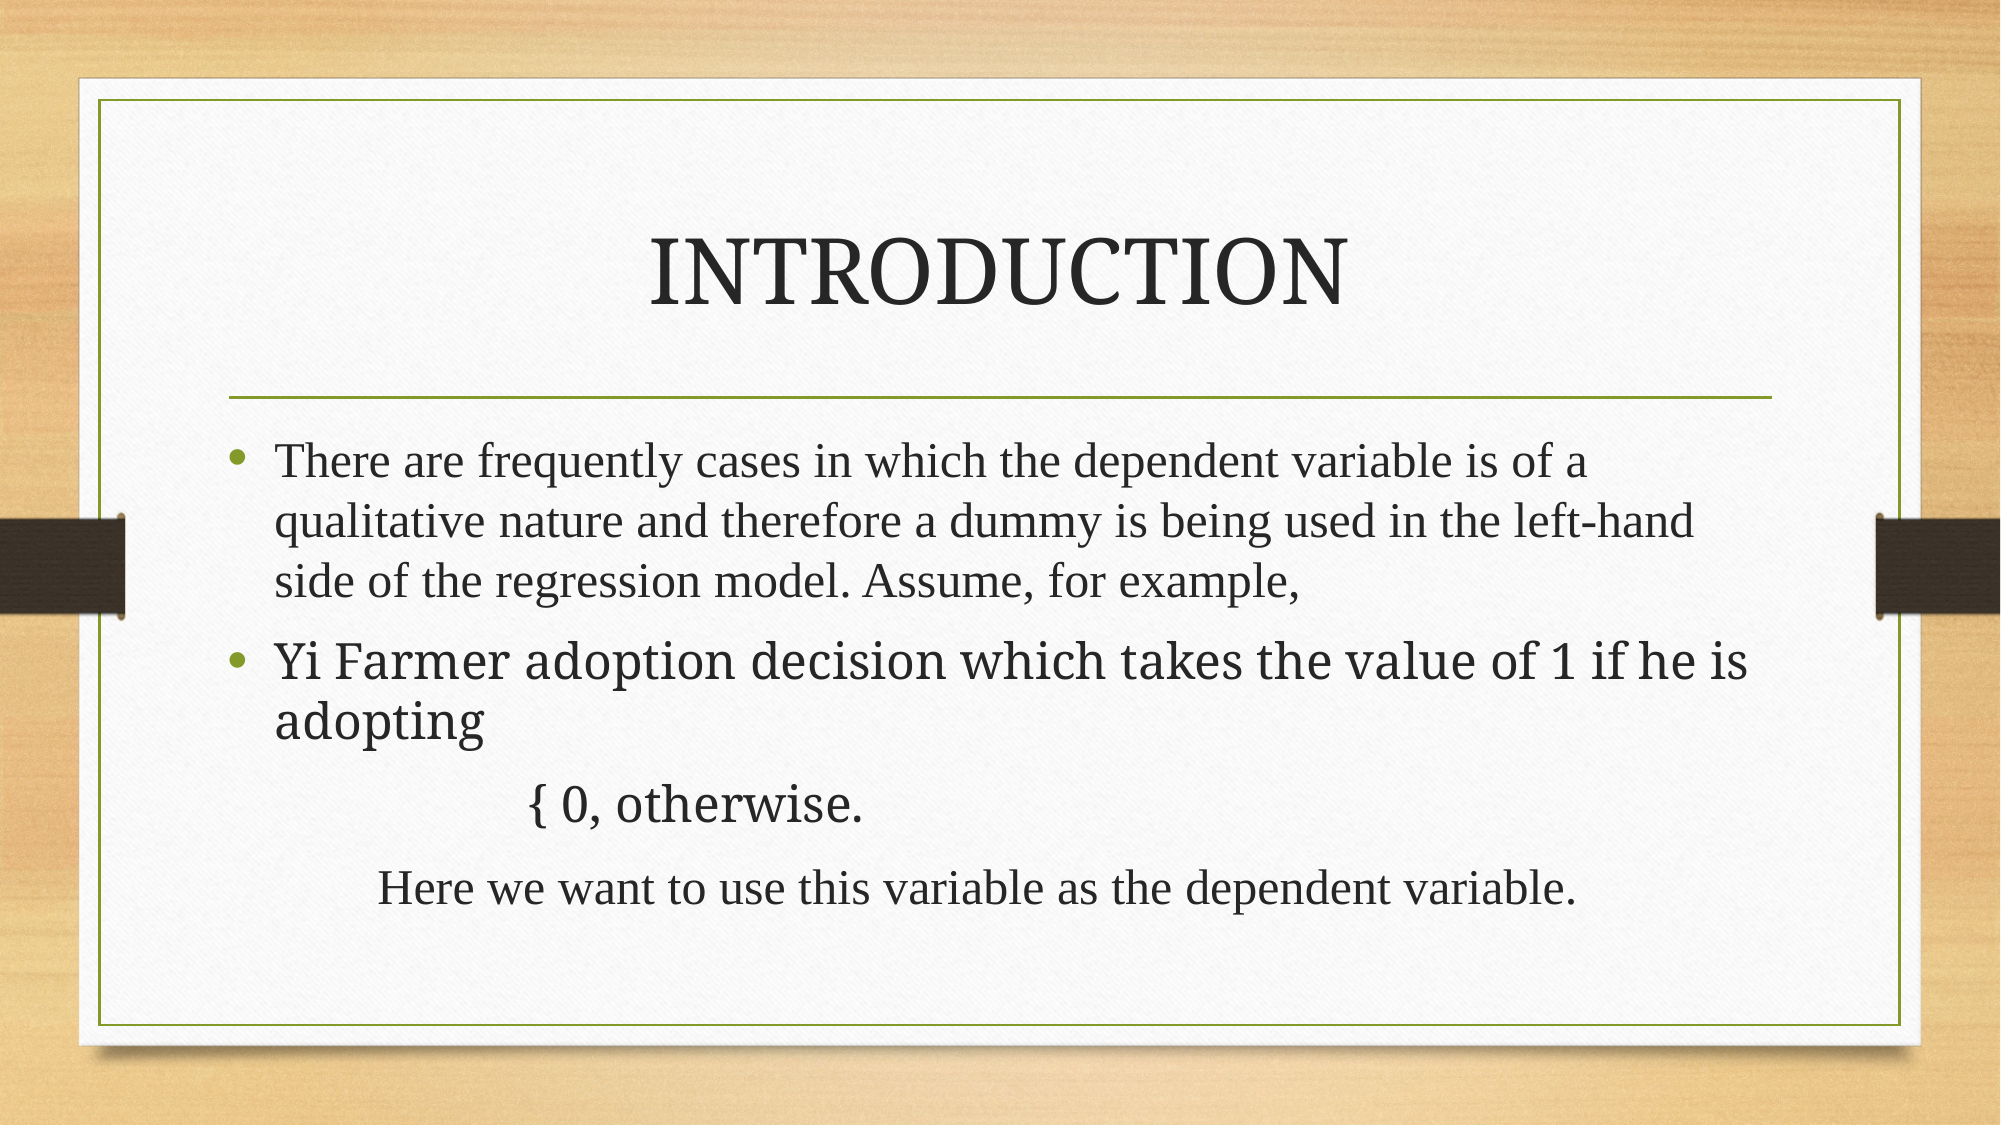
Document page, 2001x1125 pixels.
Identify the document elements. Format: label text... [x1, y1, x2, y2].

picture [0, 0, 2001, 1125]
list Τhere are frequently cases in which the dependent variable is of a qualitative nature and therefore a dummy is being used in the left-hand side of the regression model. Assume, for example, Yi Farmer adoption decision which takes the value of 1 if he is adopting { 0, otherwise. Here we want to use this variable as the dependent variable. [212, 419, 1788, 964]
title INTRODUCTION [212, 161, 1788, 375]
